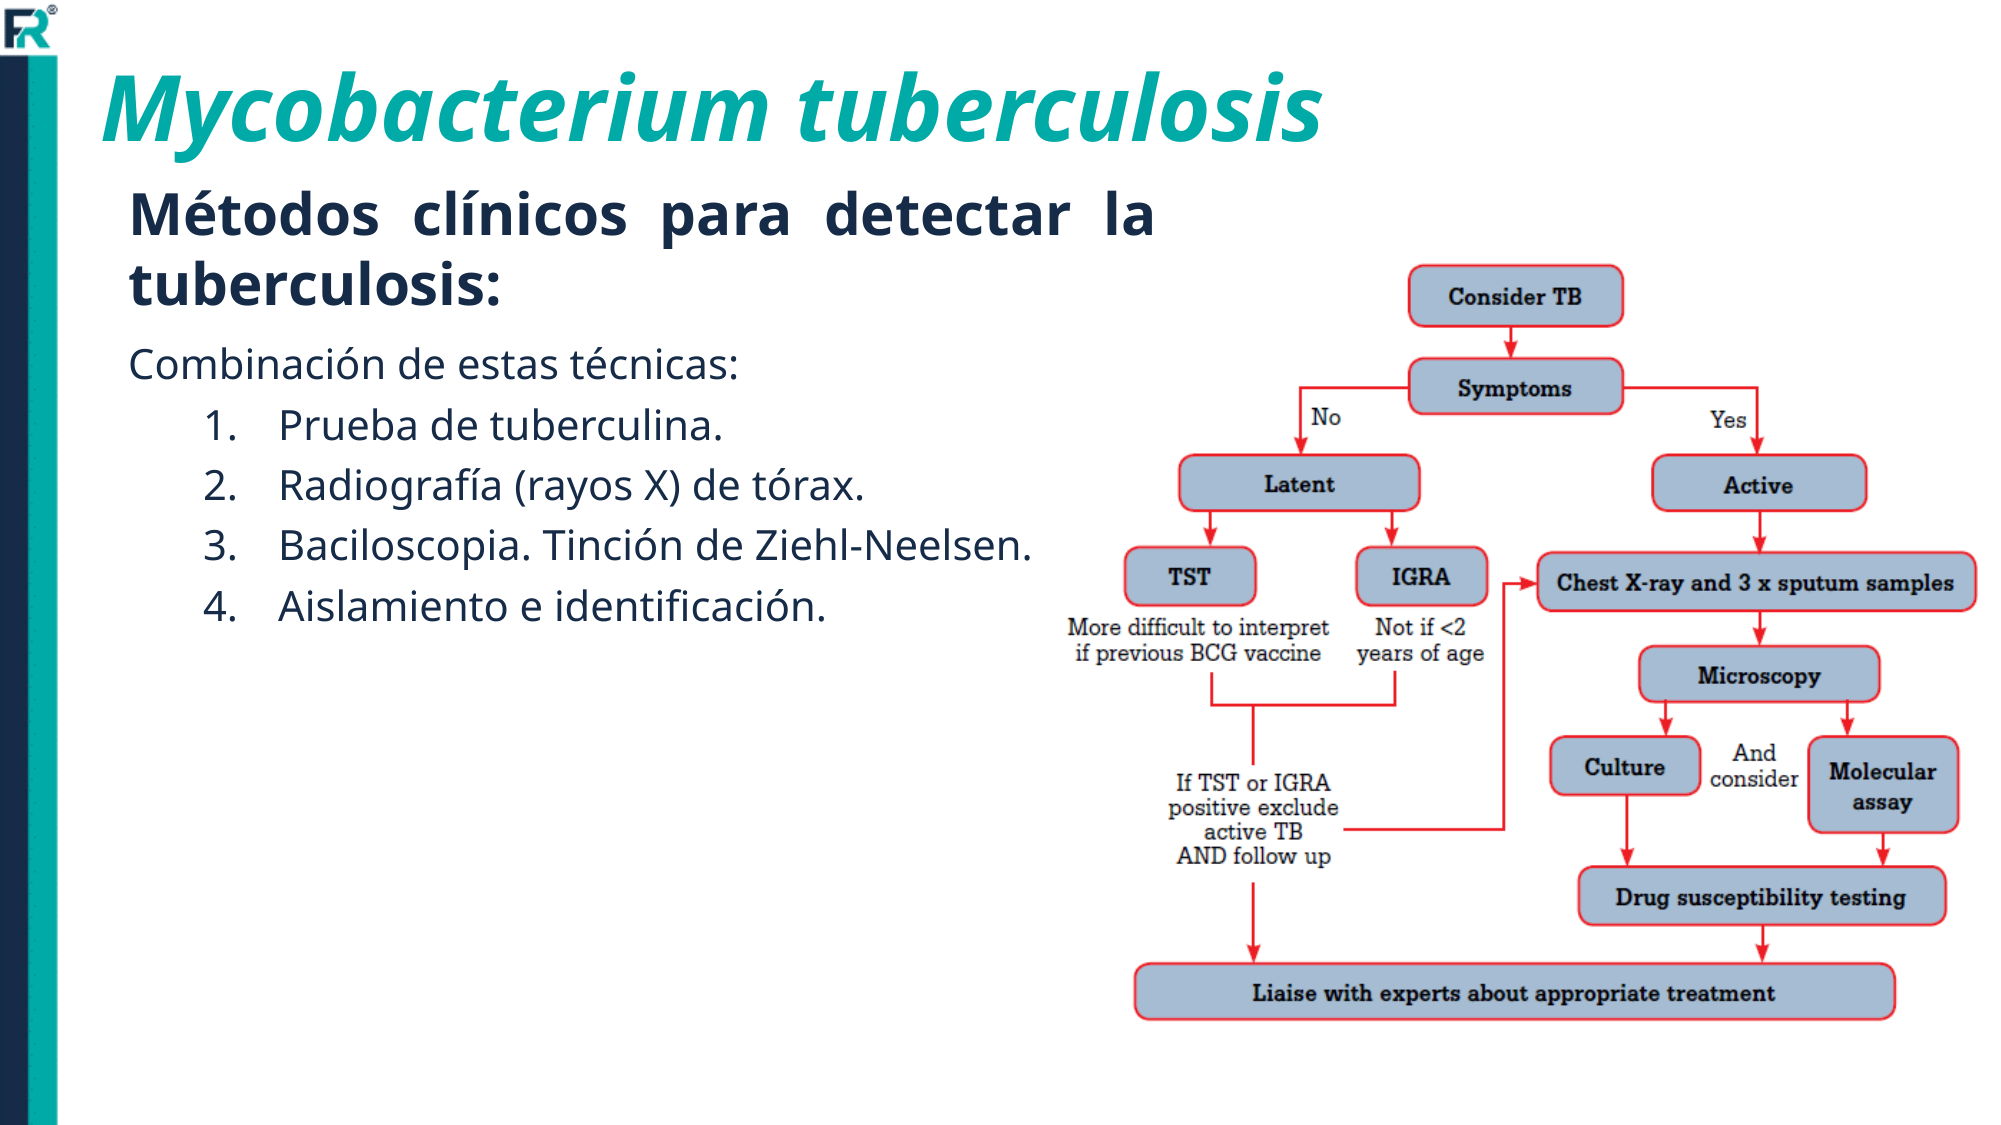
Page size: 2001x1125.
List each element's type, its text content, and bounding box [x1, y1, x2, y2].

picture [0, 0, 2001, 1125]
title Mycobacterium tuberculosis [85, 3, 1811, 221]
list Métodos clínicos para detectar la tuberculosis: Combinación de estas técnicas: Prueba de tuberculina. Radiografía (rayos X) de tórax. Baciloscopia. Tinción de Ziehl-Neelsen. Aislamiento e identificación. [113, 169, 1172, 664]
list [1063, 255, 1985, 1037]
